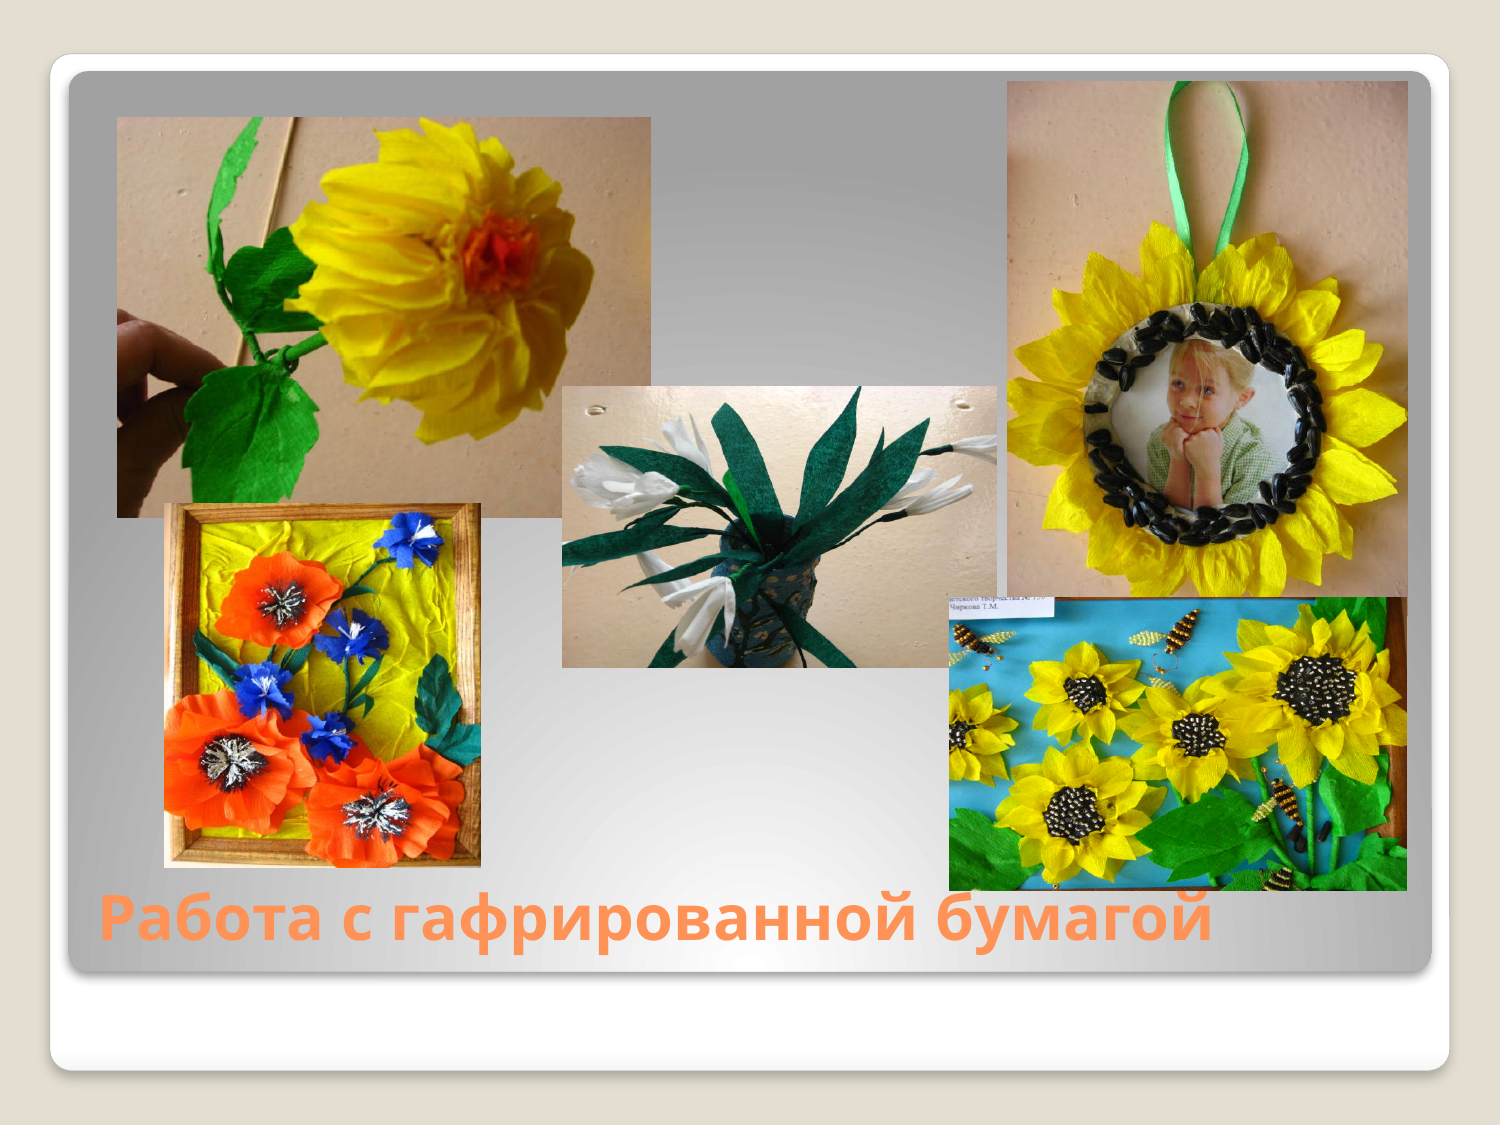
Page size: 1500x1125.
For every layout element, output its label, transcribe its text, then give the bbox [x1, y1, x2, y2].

picture [163, 503, 481, 868]
title Работа с гафрированной бумагой [82, 817, 1425, 961]
picture [562, 81, 1409, 891]
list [116, 116, 651, 518]
